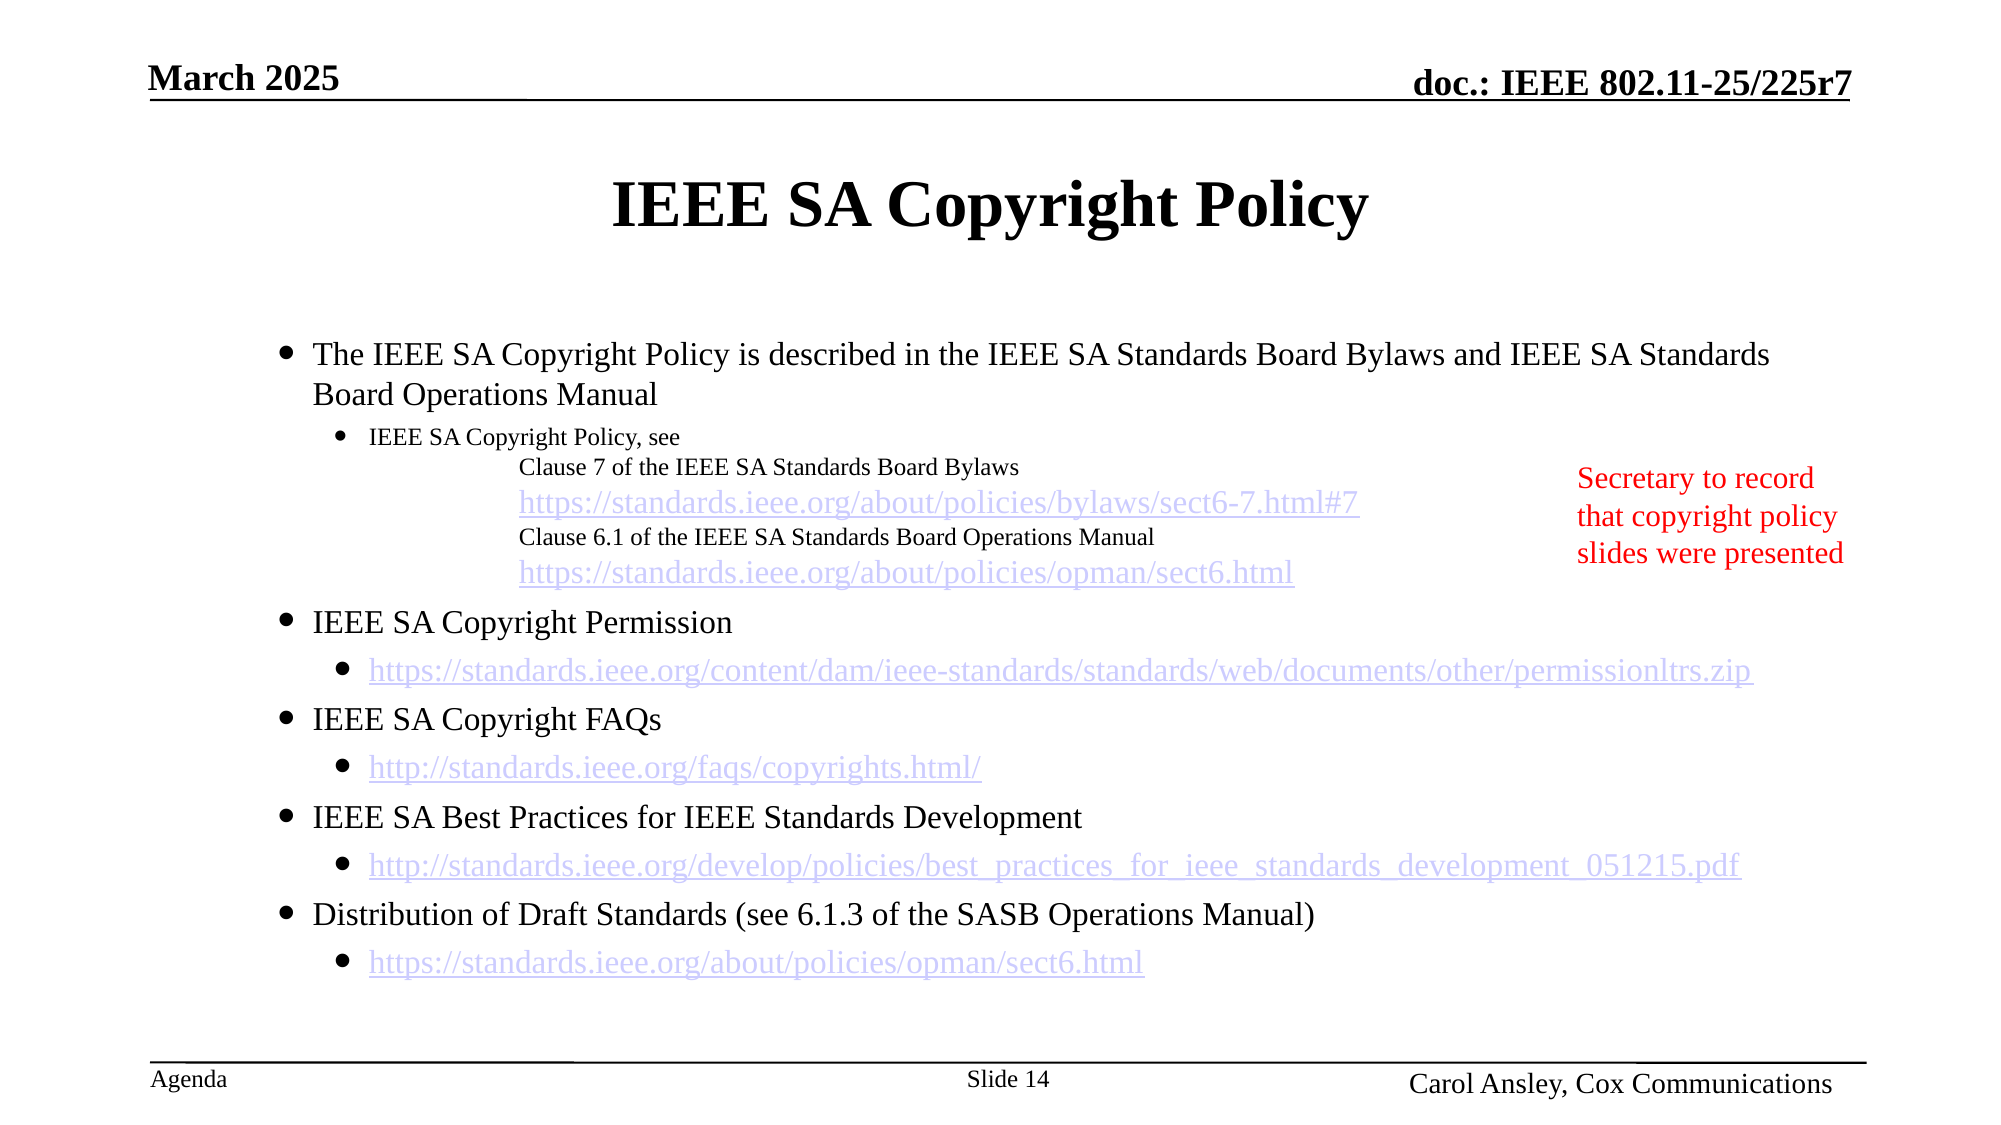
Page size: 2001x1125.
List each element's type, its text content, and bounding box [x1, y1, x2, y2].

list The IEEE SA Copyright Policy is described in the IEEE SA Standards Board Bylaws and IEEE SA Standards Board Operations Manual IEEE SA Copyright Policy, see Clause 7 of the IEEE SA Standards Board Bylaws https://standards.ieee.org/about/policies/bylaws/sect6-7.html#7 Clause 6.1 of the IEEE SA Standards Board Operations Manual https://standards.ieee.org/about/policies/opman/sect6.html IEEE SA Copyright Permission https://standards.ieee.org/content/dam/ieee-standards/standards/web/documents/other/permissionltrs.zip IEEE SA Copyright FAQs http://standards.ieee.org/faqs/copyrights.html/ IEEE SA Best Practices for IEEE Standards Development http://standards.ieee.org/develop/policies/best_practices_for_ieee_standards_development_051215.pdf Distribution of Draft Standards (see 6.1.3 of the SASB Operations Manual) https://standards.ieee.org/about/policies/opman/sect6.html [149, 324, 1850, 1000]
title IEEE SA Copyright Policy [149, 112, 1850, 288]
text_box Secretary to record that copyright policy slides were presented [1562, 449, 1882, 577]
slide_number Slide 14 [950, 1061, 1067, 1123]
